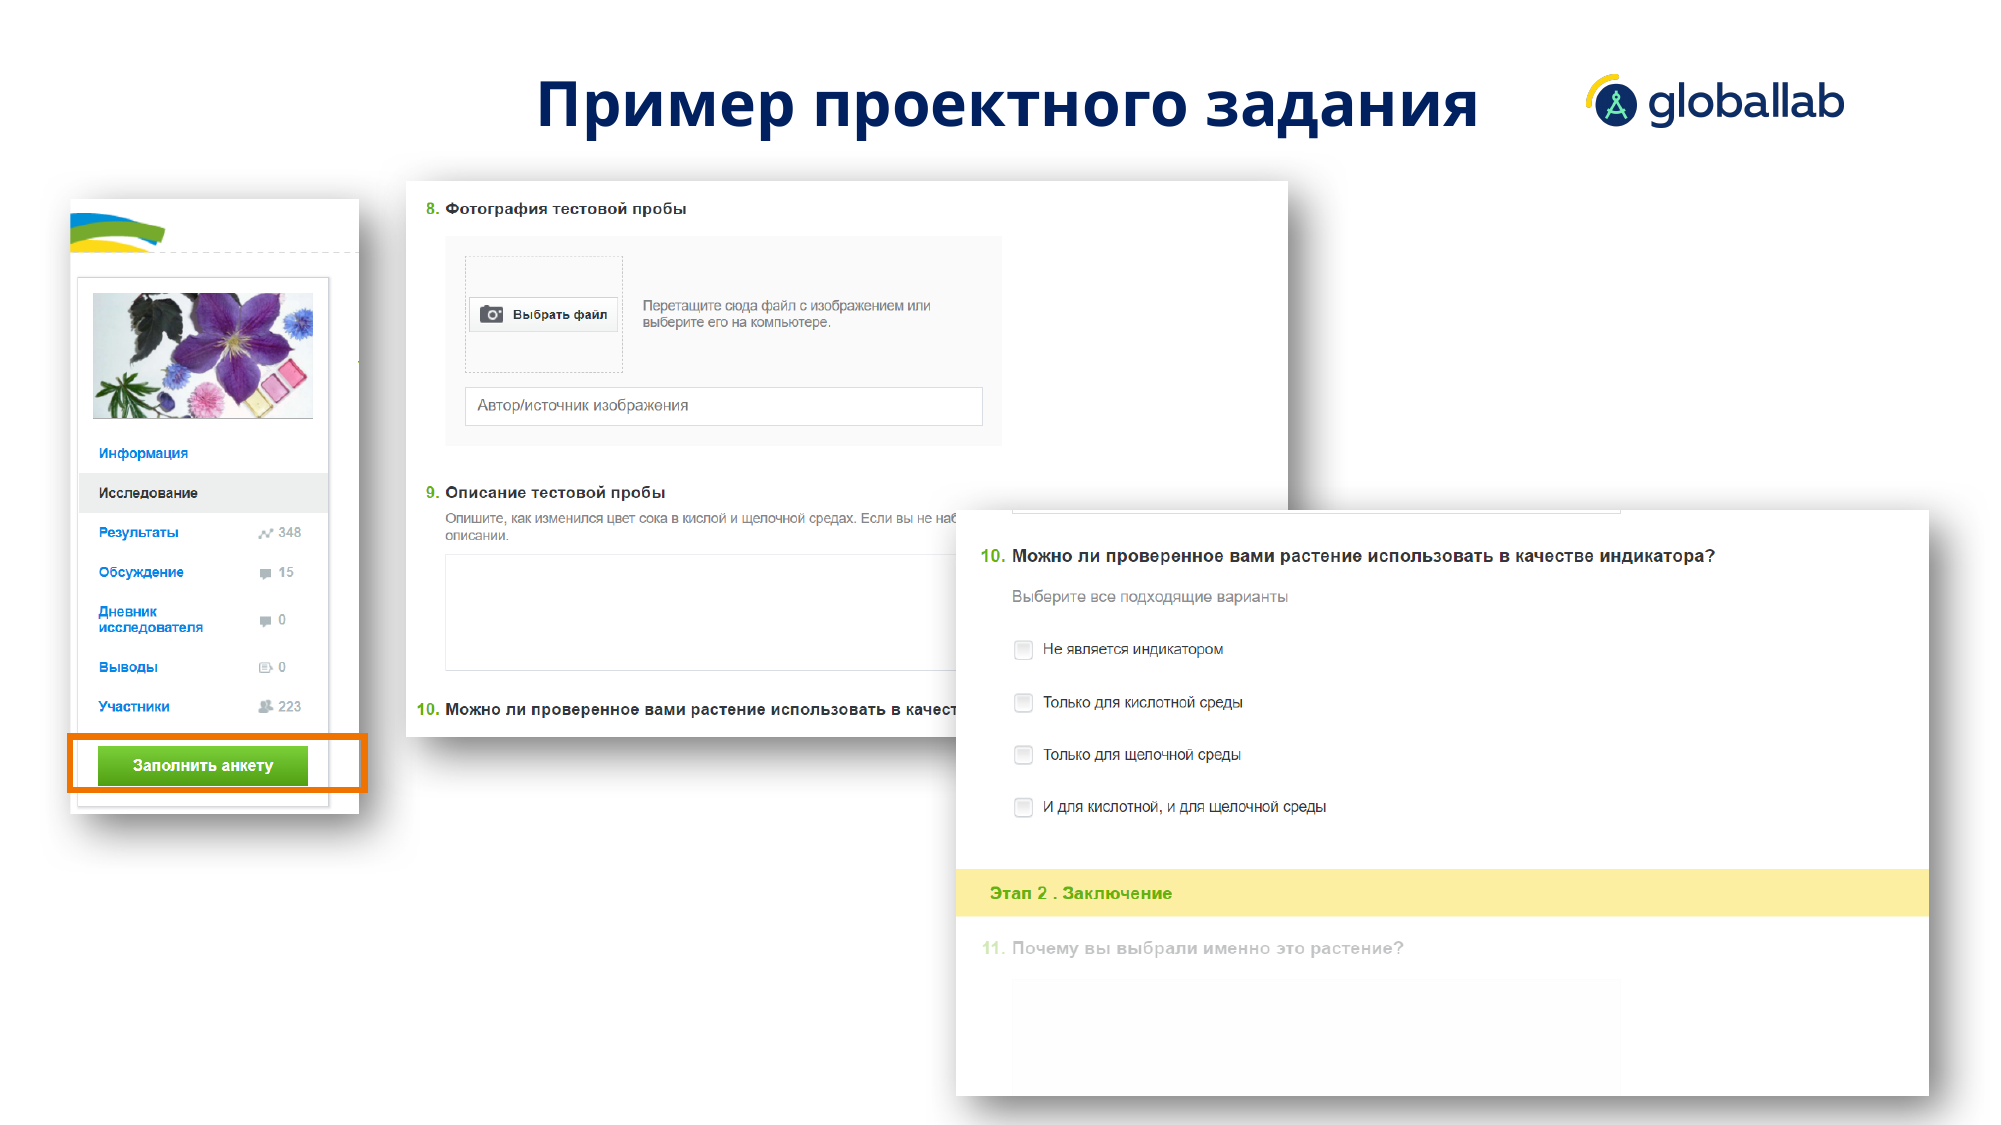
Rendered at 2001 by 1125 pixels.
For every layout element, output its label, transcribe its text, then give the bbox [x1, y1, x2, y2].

text_box Пример проектного задания [521, 56, 1644, 147]
text_box [359, 736, 366, 791]
picture [70, 199, 359, 814]
picture [406, 181, 1930, 1096]
picture [1585, 74, 1844, 128]
